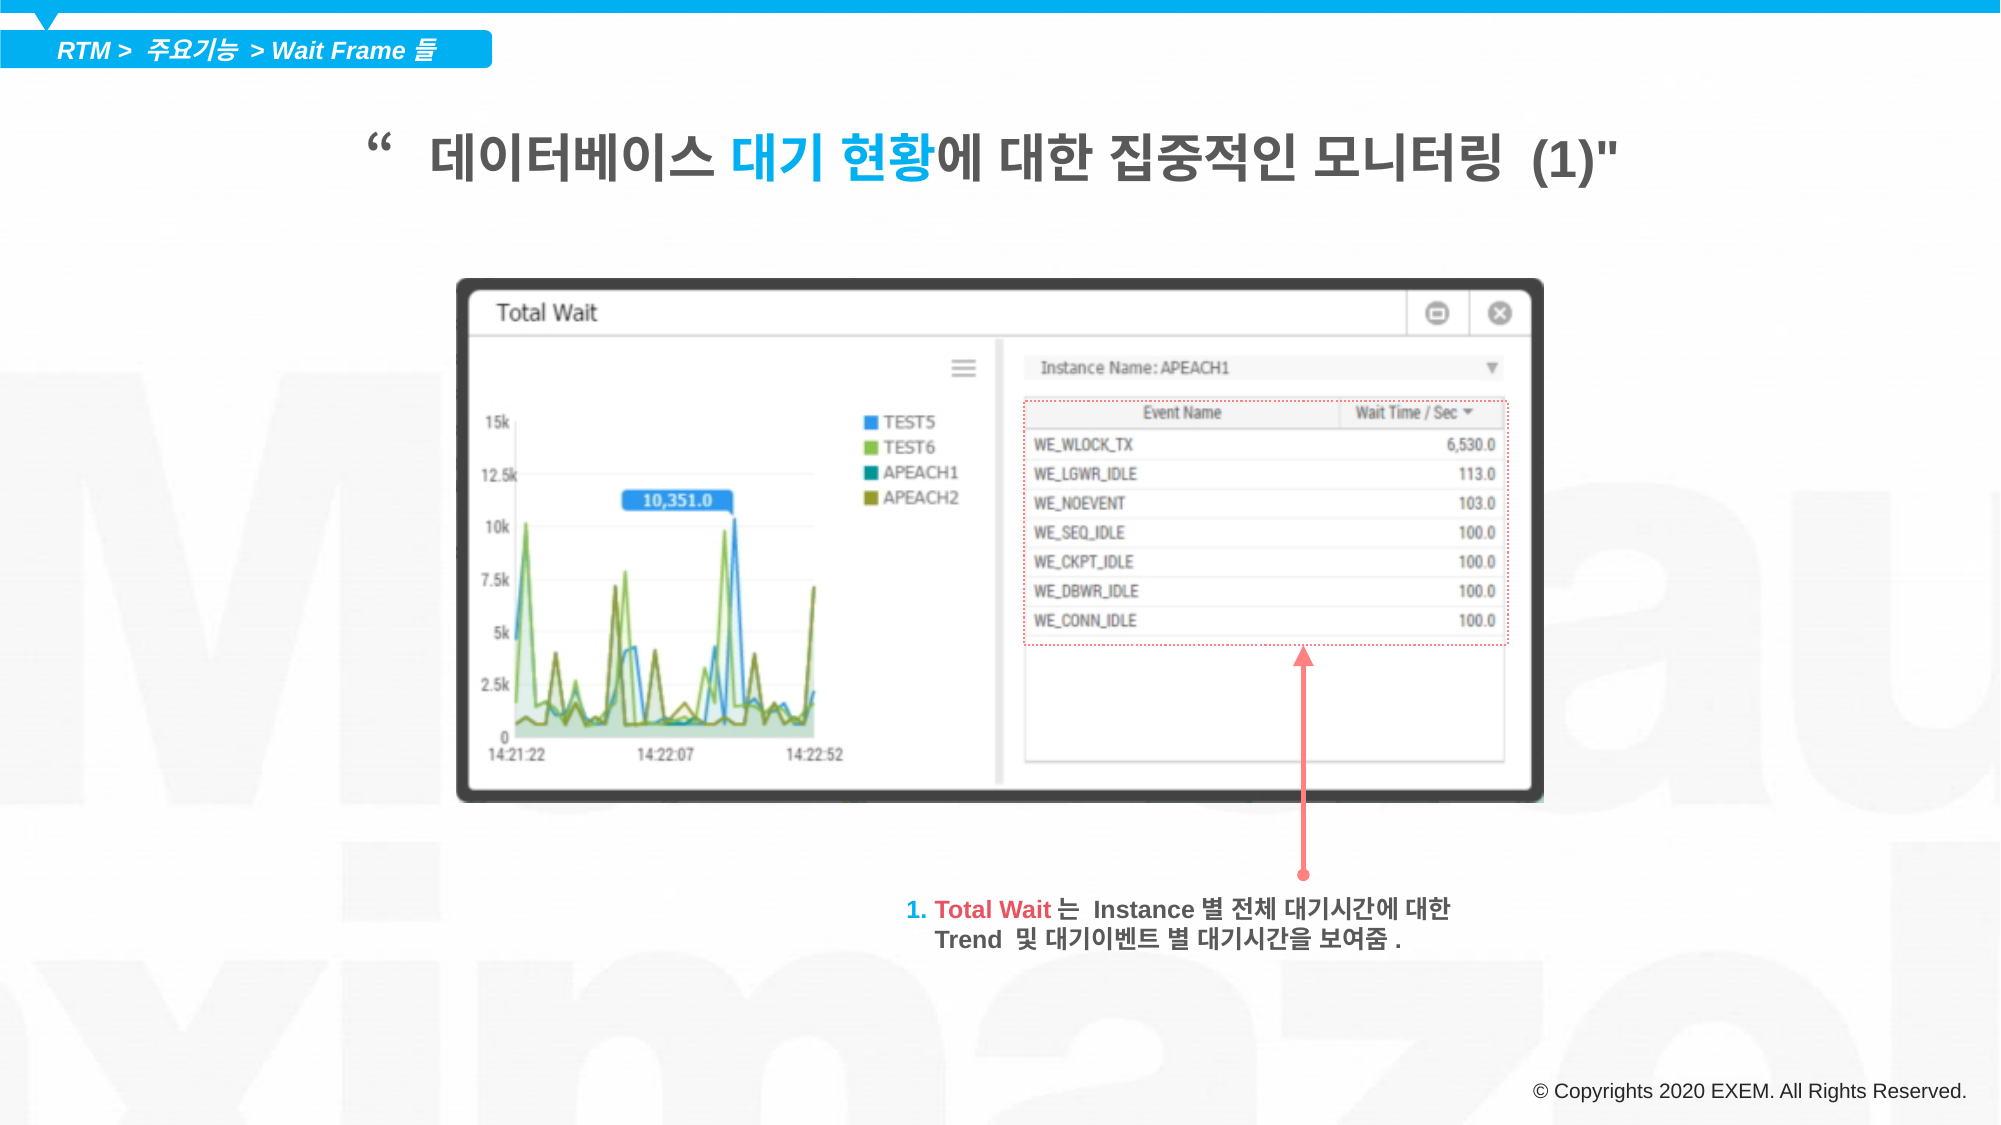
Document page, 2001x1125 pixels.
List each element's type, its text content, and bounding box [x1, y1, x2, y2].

picture [0, 14, 2001, 1125]
text_box “데이터베이스 대기 현황에 대한 집중적인 모니터링 (1)" [173, 118, 1827, 196]
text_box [0, 0, 2000, 32]
text_box 1. Total Wait는 Instance별 전체 대기시간에 대한 2. Trend 및 대기이벤트 별 대기시간을 보여줌. [891, 886, 1507, 961]
text_box RTM > 주요기능 > Wait Frame들 [0, 32, 494, 70]
